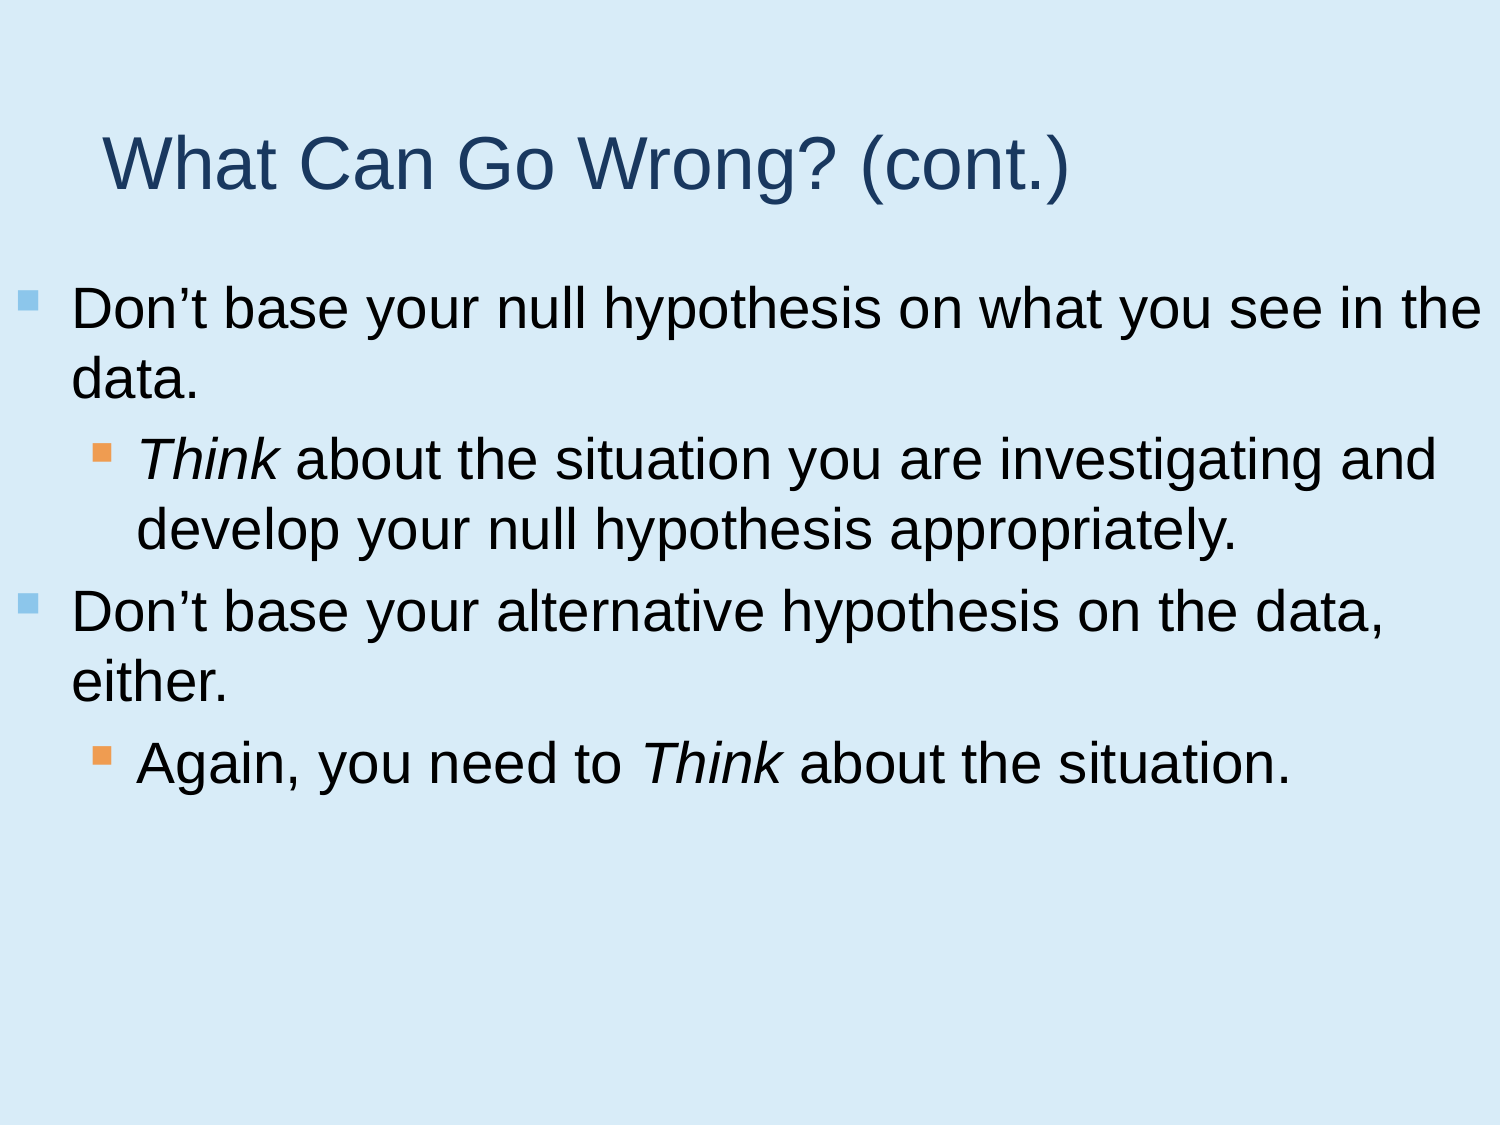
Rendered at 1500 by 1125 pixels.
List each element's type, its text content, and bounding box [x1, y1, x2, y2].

list Don’t base your null hypothesis on what you see in the data. Think about the situation you are investigating and develop your null hypothesis appropriately. Don’t base your alternative hypothesis on the data, either. Again, you need to Think about the situation. [0, 262, 1500, 1013]
title What Can Go Wrong? (cont.) [87, 49, 1450, 213]
